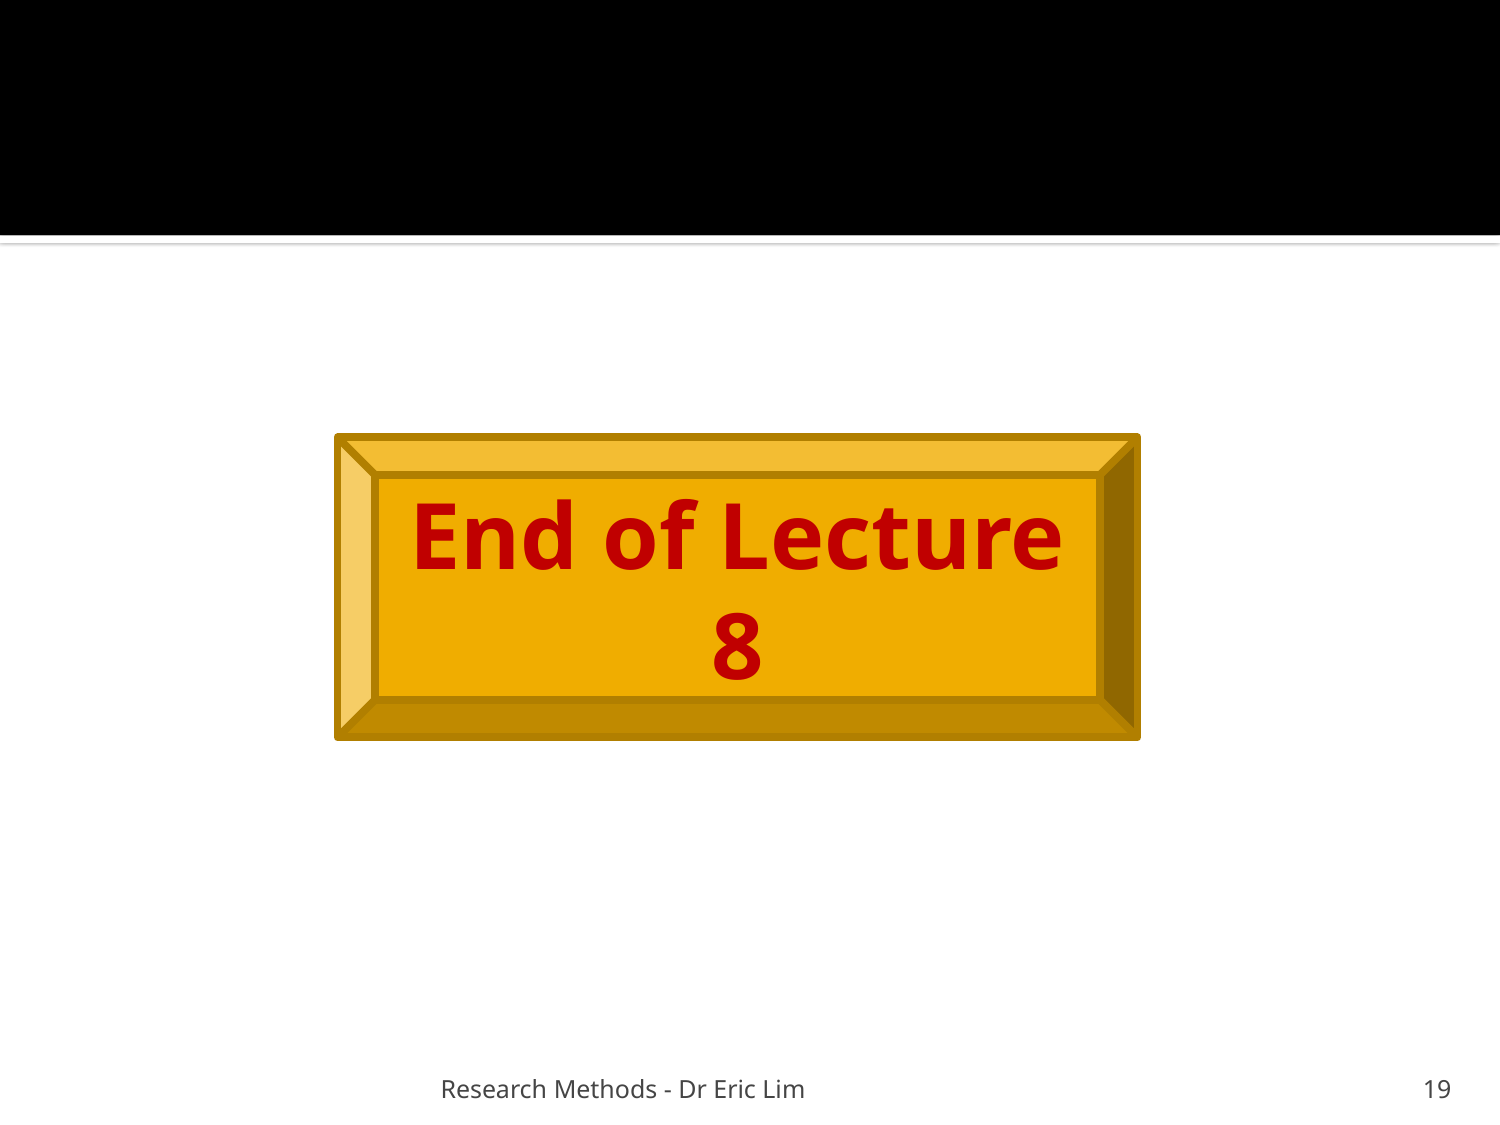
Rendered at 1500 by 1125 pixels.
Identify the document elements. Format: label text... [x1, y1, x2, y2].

footer Research Methods - Dr Eric Lim [433, 1062, 1337, 1108]
slide_number 19 [1345, 1062, 1467, 1108]
text_box End of Lecture 8 [334, 433, 1141, 741]
